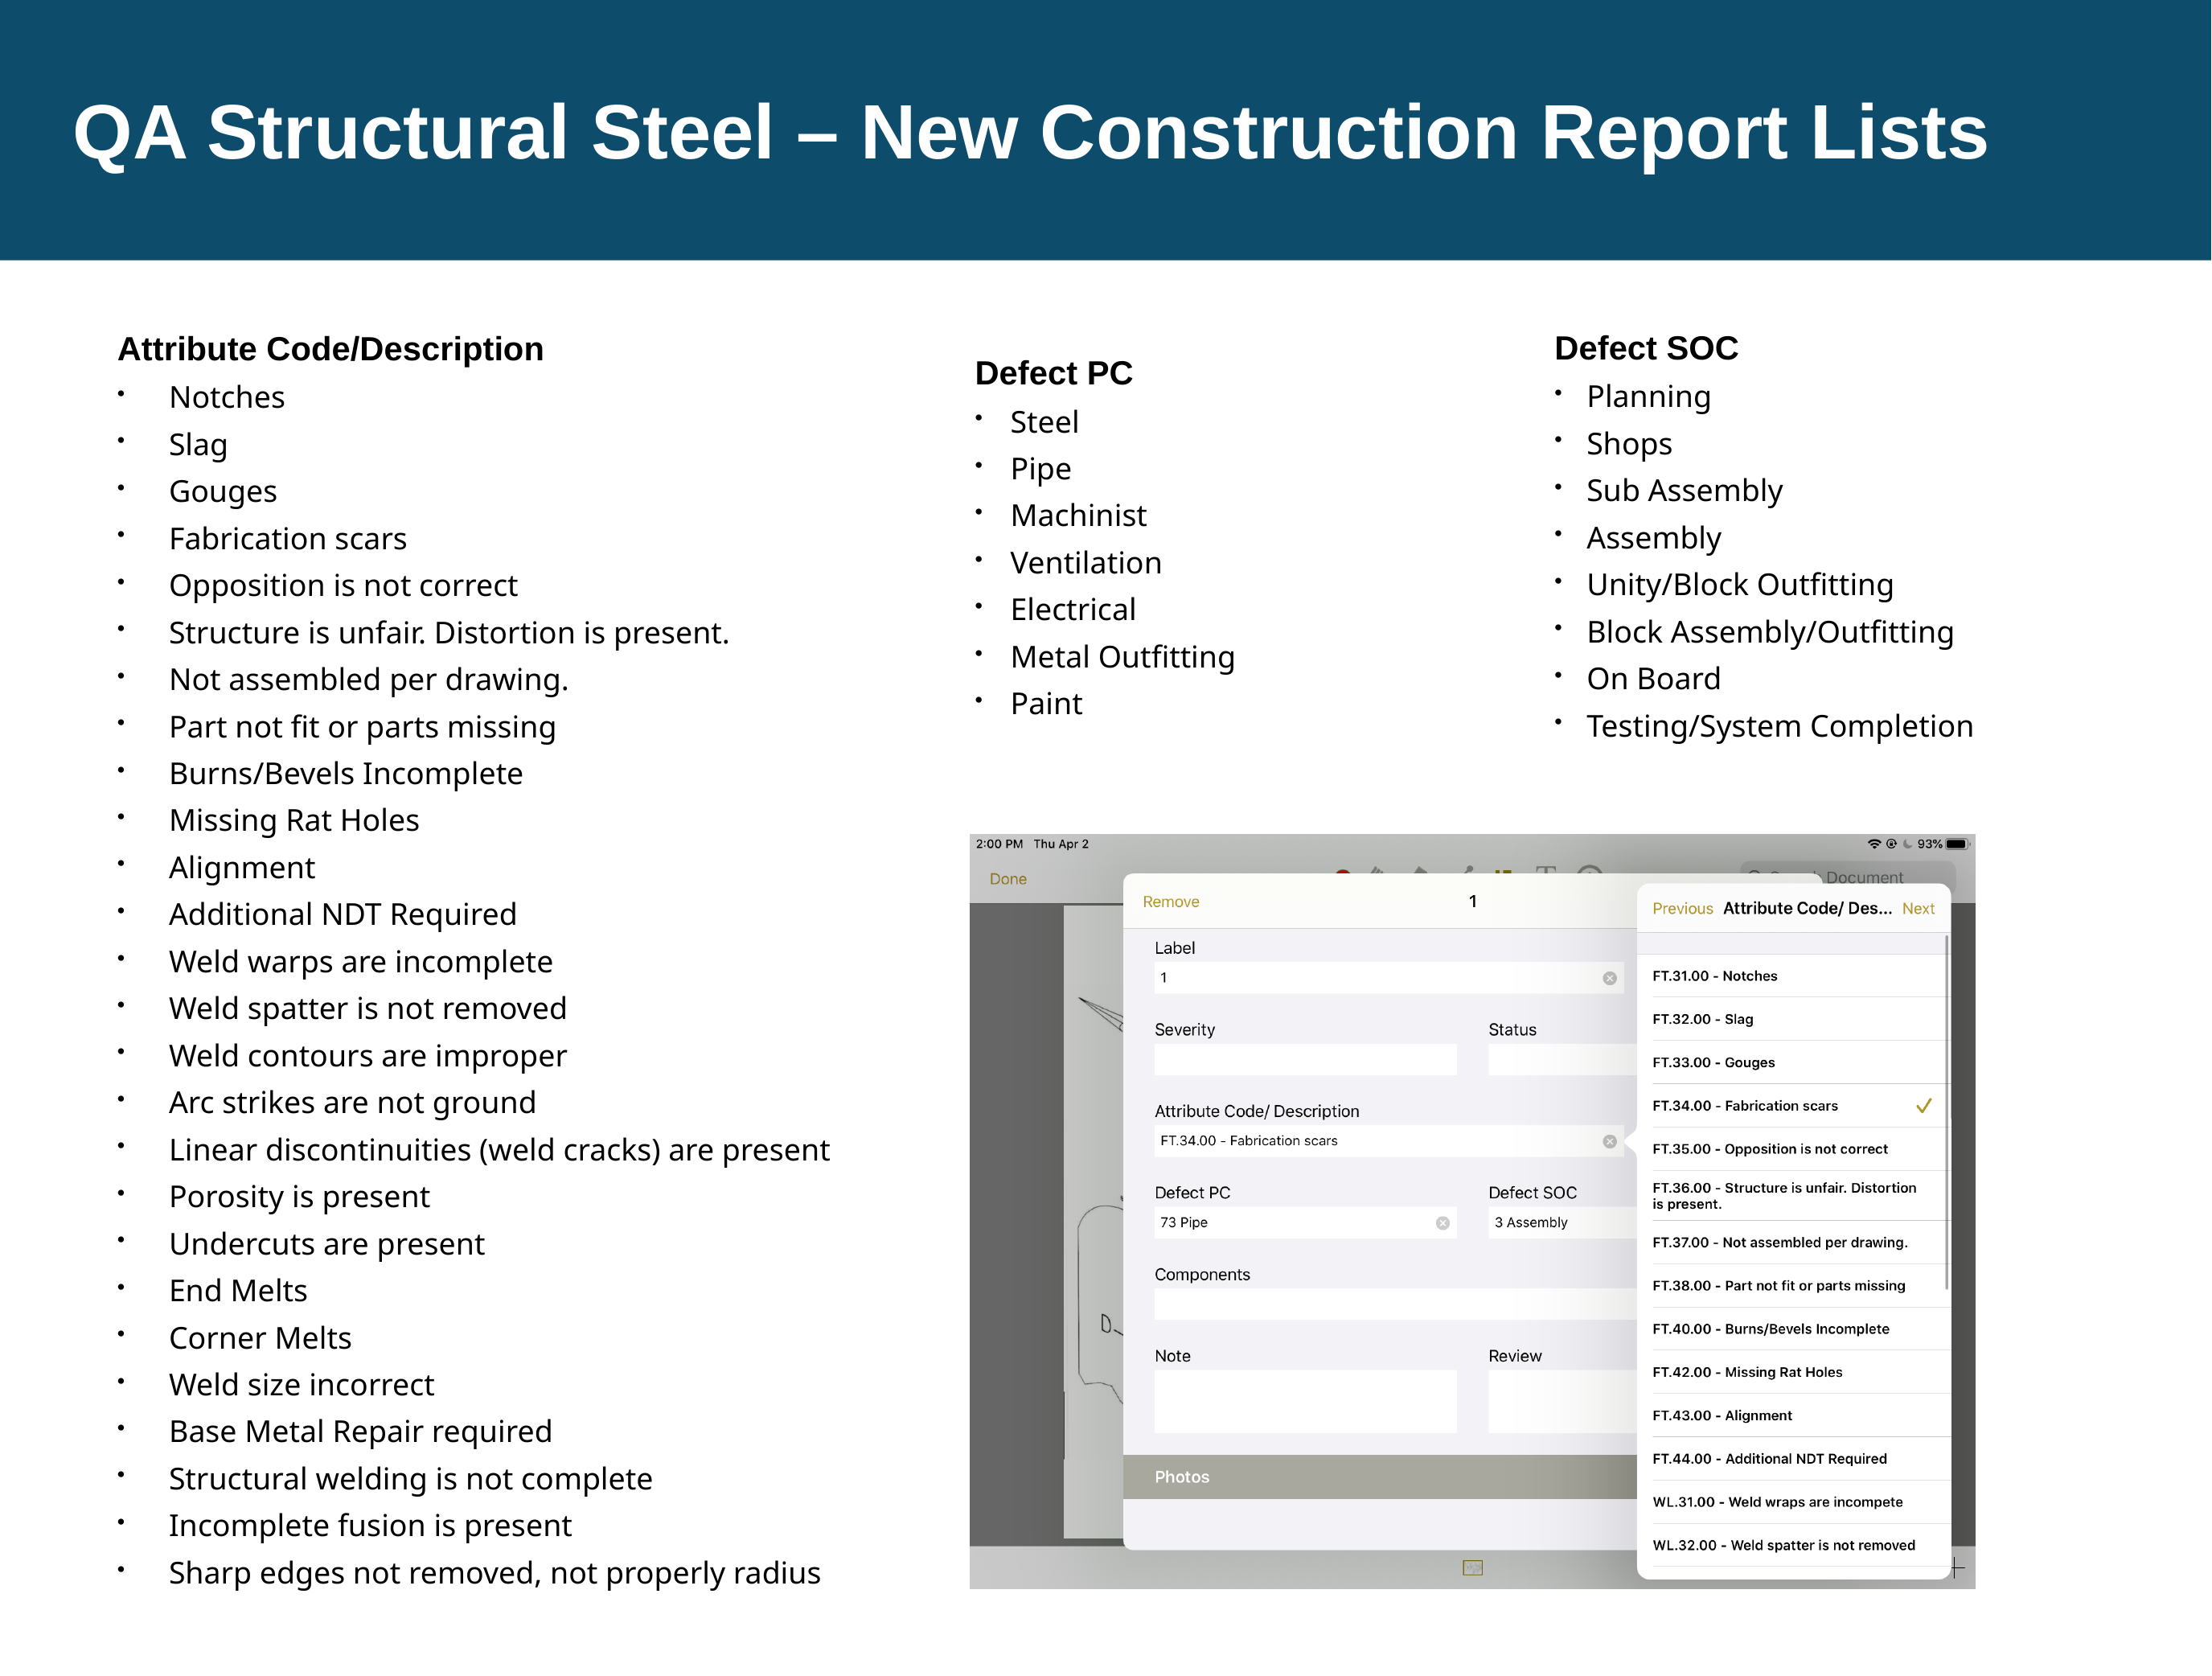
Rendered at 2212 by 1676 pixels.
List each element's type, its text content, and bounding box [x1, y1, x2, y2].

text_box Defect SOC Planning Shops Sub Assembly Assembly Unity/Block Outfitting Block Assembly/Outfitting On Board Testing/System Completion [1548, 307, 2053, 750]
text_box [0, 0, 2211, 261]
text_box QA Structural Steel – New Construction Report Lists [64, 72, 2101, 183]
text_box Attribute Code/Description Notches Slag Gouges Fabrication scars Opposition is not correct Structure is unfair. Distortion is present. Not assembled per drawing. Part not fit or parts missing Burns/Bevels Incomplete Missing Rat Holes Alignment Additional NDT Required Weld warps are incomplete Weld spatter is not removed Weld contours are improper Arc strikes are not ground Linear discontinuities (weld cracks) are present Porosity is present Undercuts are present End Melts Corner Melts Weld size incorrect Base Metal Repair required Structural welding is not complete Incomplete fusion is present Sharp edges not removed, not properly radius [110, 308, 2101, 1676]
picture [969, 834, 1976, 1590]
text_box Defect PC Steel Pipe Machinist Ventilation Electrical Metal Outfitting Paint [968, 332, 1243, 780]
